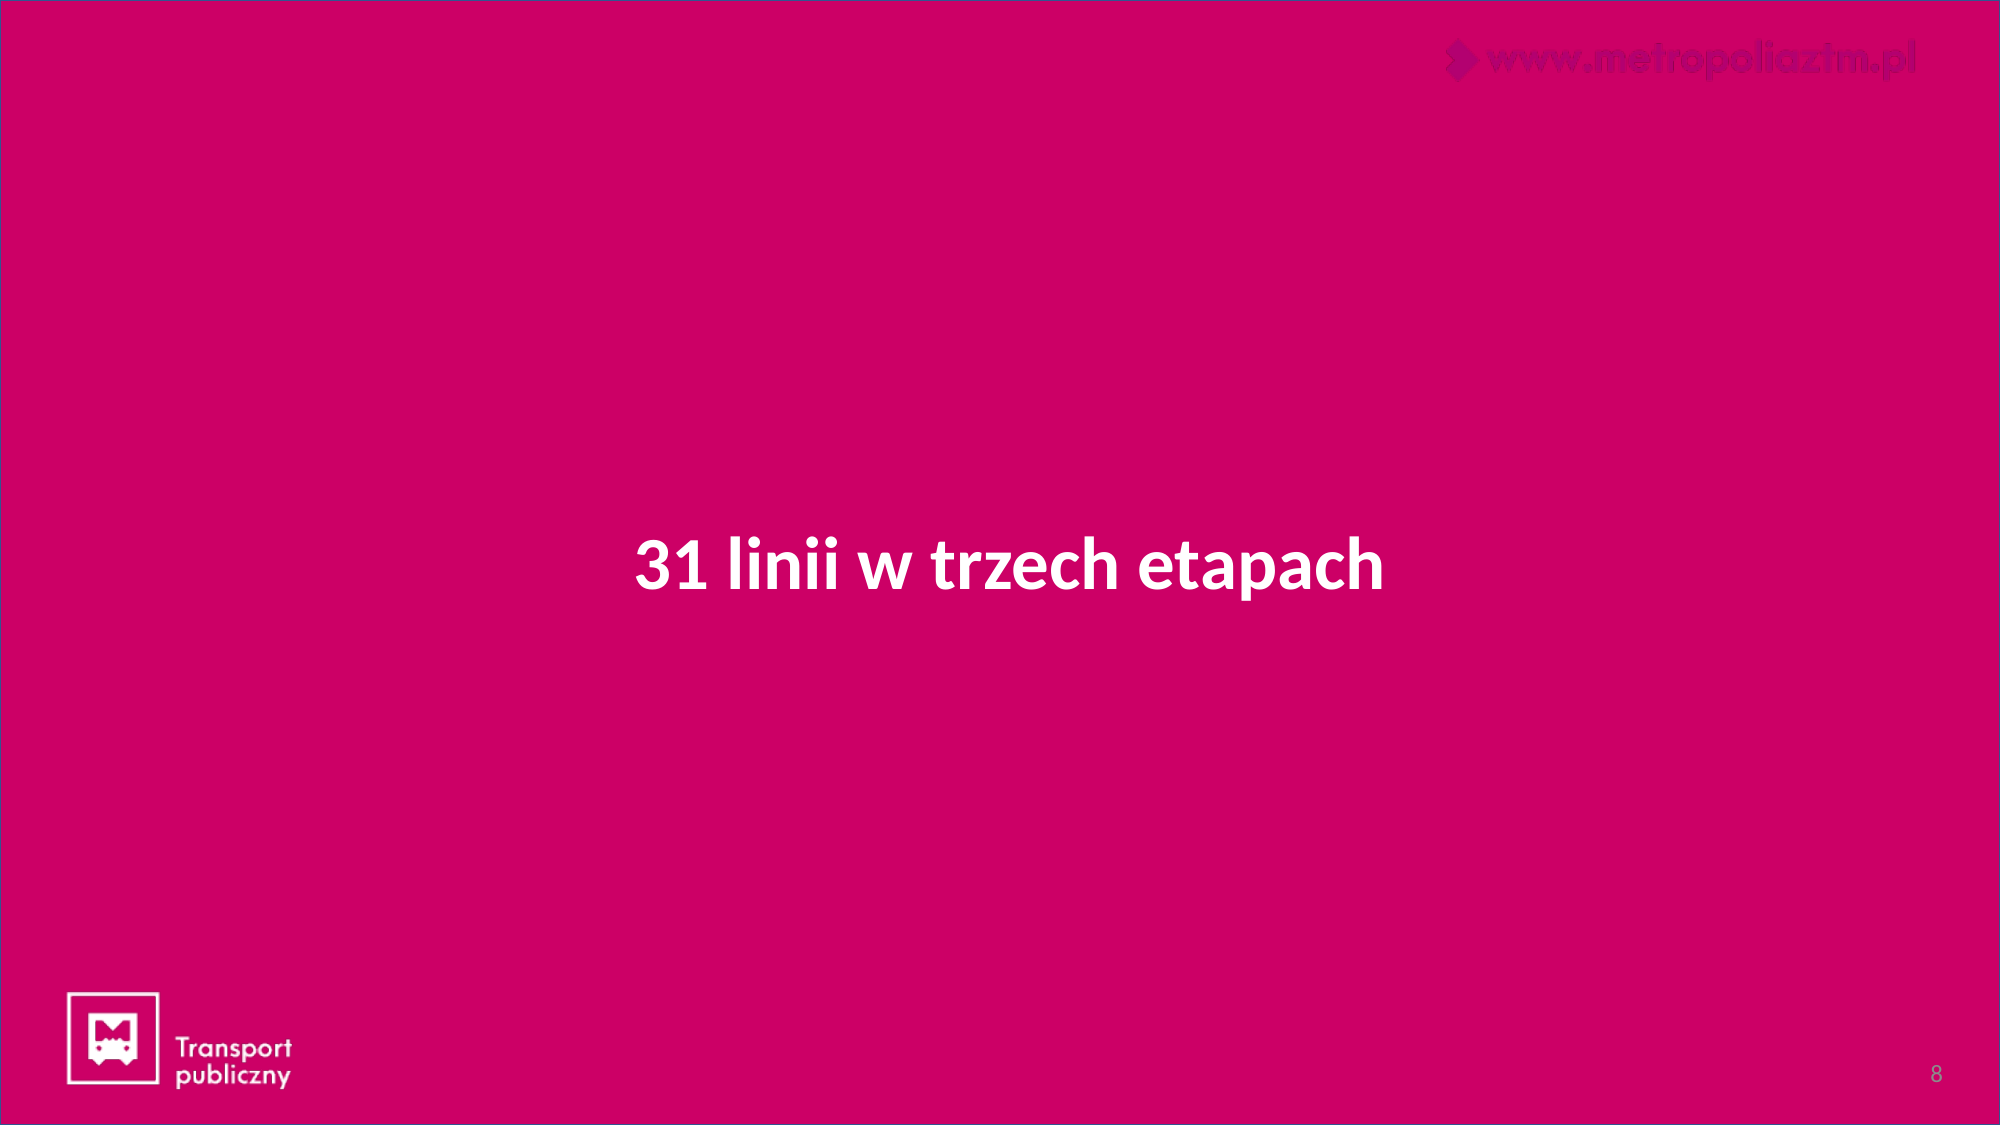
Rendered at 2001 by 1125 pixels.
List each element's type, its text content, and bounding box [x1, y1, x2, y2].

picture [41, 970, 327, 1115]
text_box 31 linii w trzech etapach [242, 506, 1796, 612]
picture [1420, 17, 1948, 101]
slide_number 8 [1508, 1042, 1959, 1103]
text_box [0, 0, 2000, 1125]
